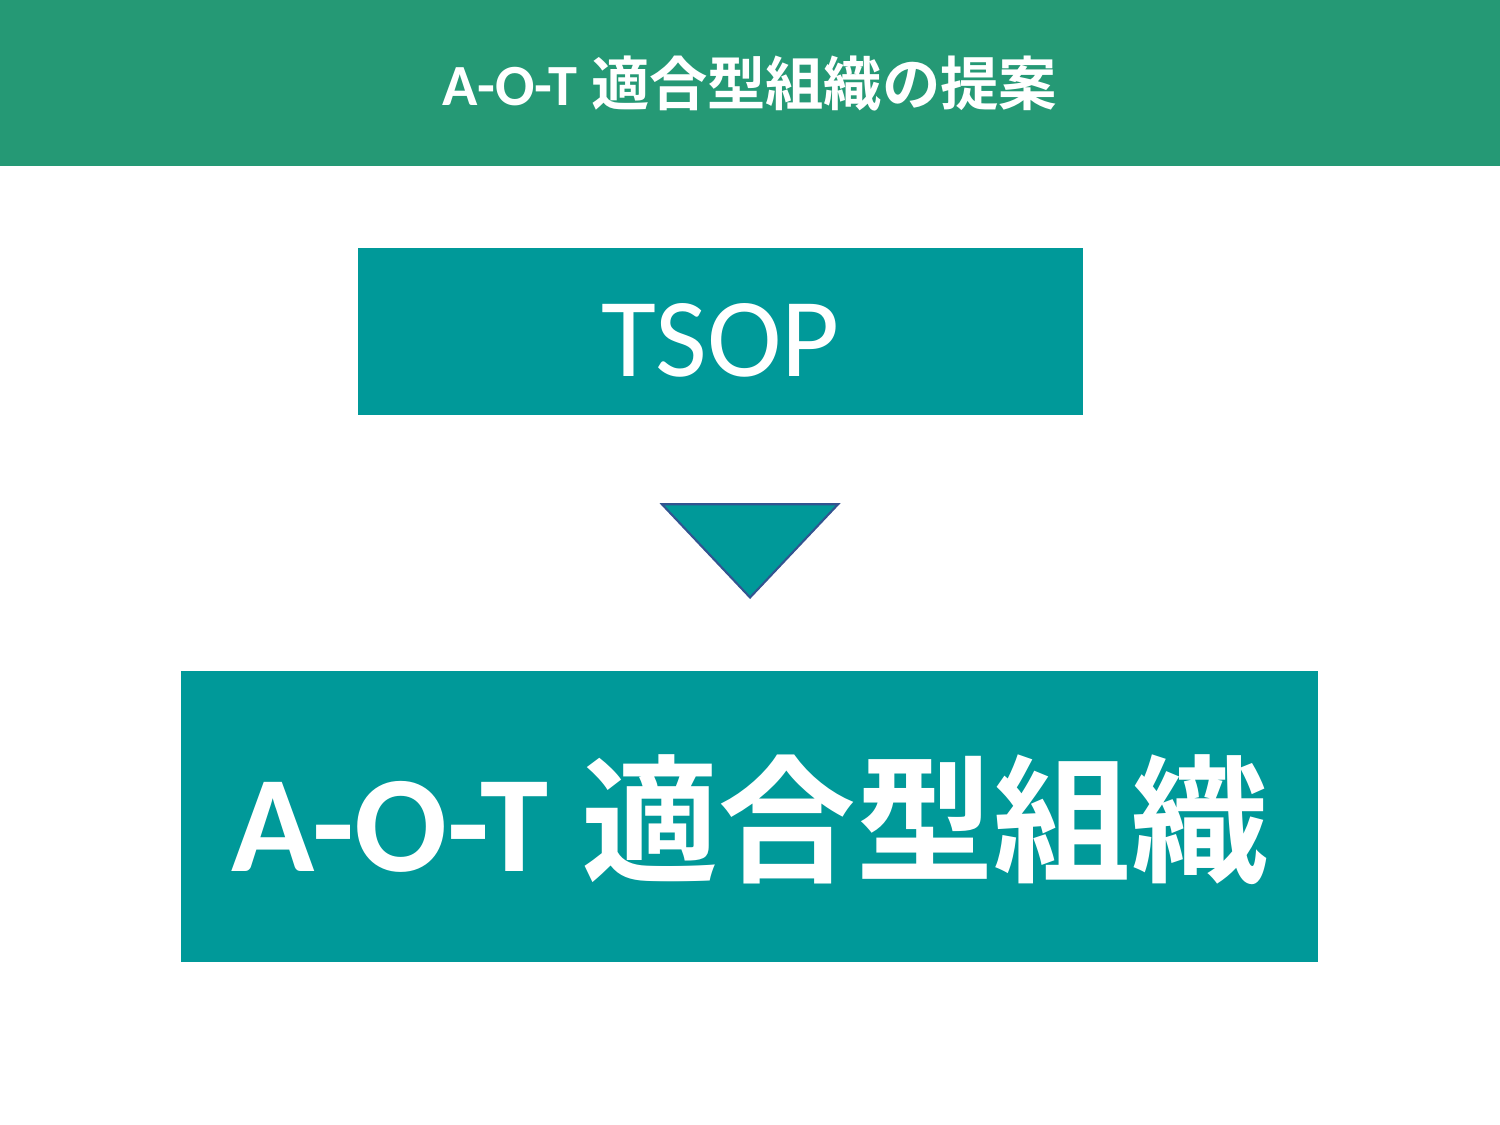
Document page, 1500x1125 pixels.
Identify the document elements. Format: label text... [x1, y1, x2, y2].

text_box TSOP [358, 248, 1083, 415]
text_box A-O-T適合型組織の提案 [0, 0, 1500, 166]
text_box [659, 503, 841, 600]
text_box A-O-T適合型組織 [181, 671, 1318, 962]
